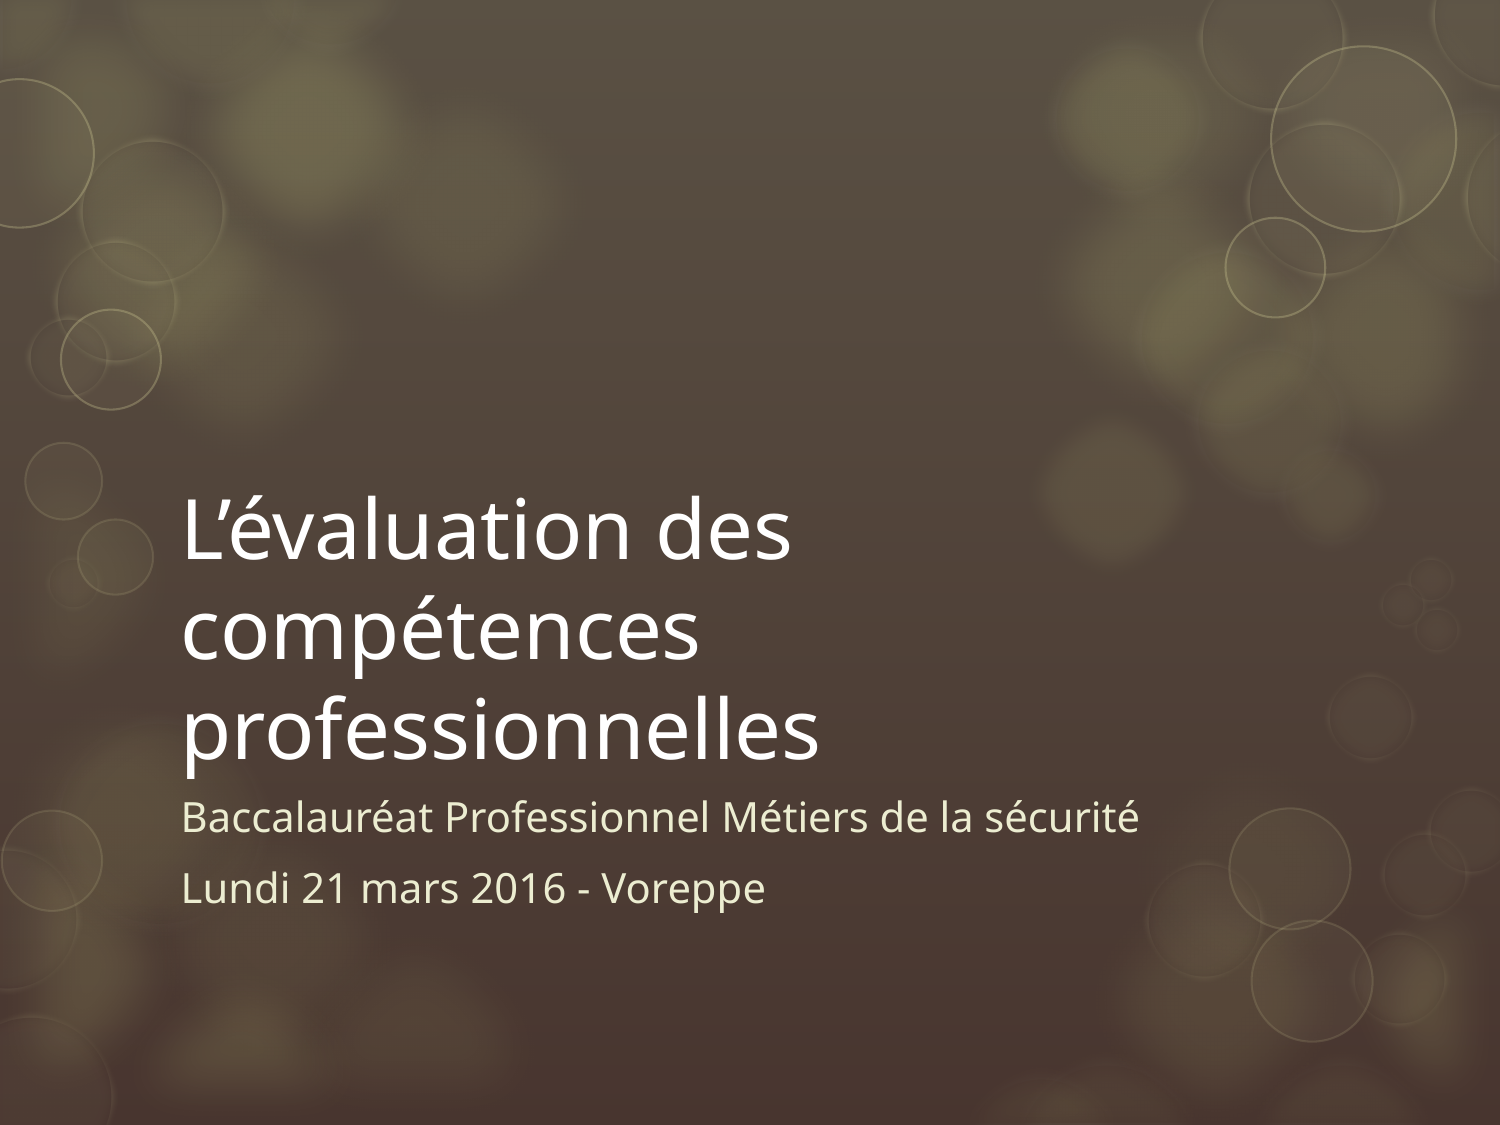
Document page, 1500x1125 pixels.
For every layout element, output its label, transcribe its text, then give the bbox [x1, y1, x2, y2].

title L’évaluation des compétences professionnelles [165, 542, 1334, 783]
subtitle Baccalauréat Professionnel Métiers de la sécurité Lundi 21 mars 2016 - Voreppe [165, 783, 1334, 926]
